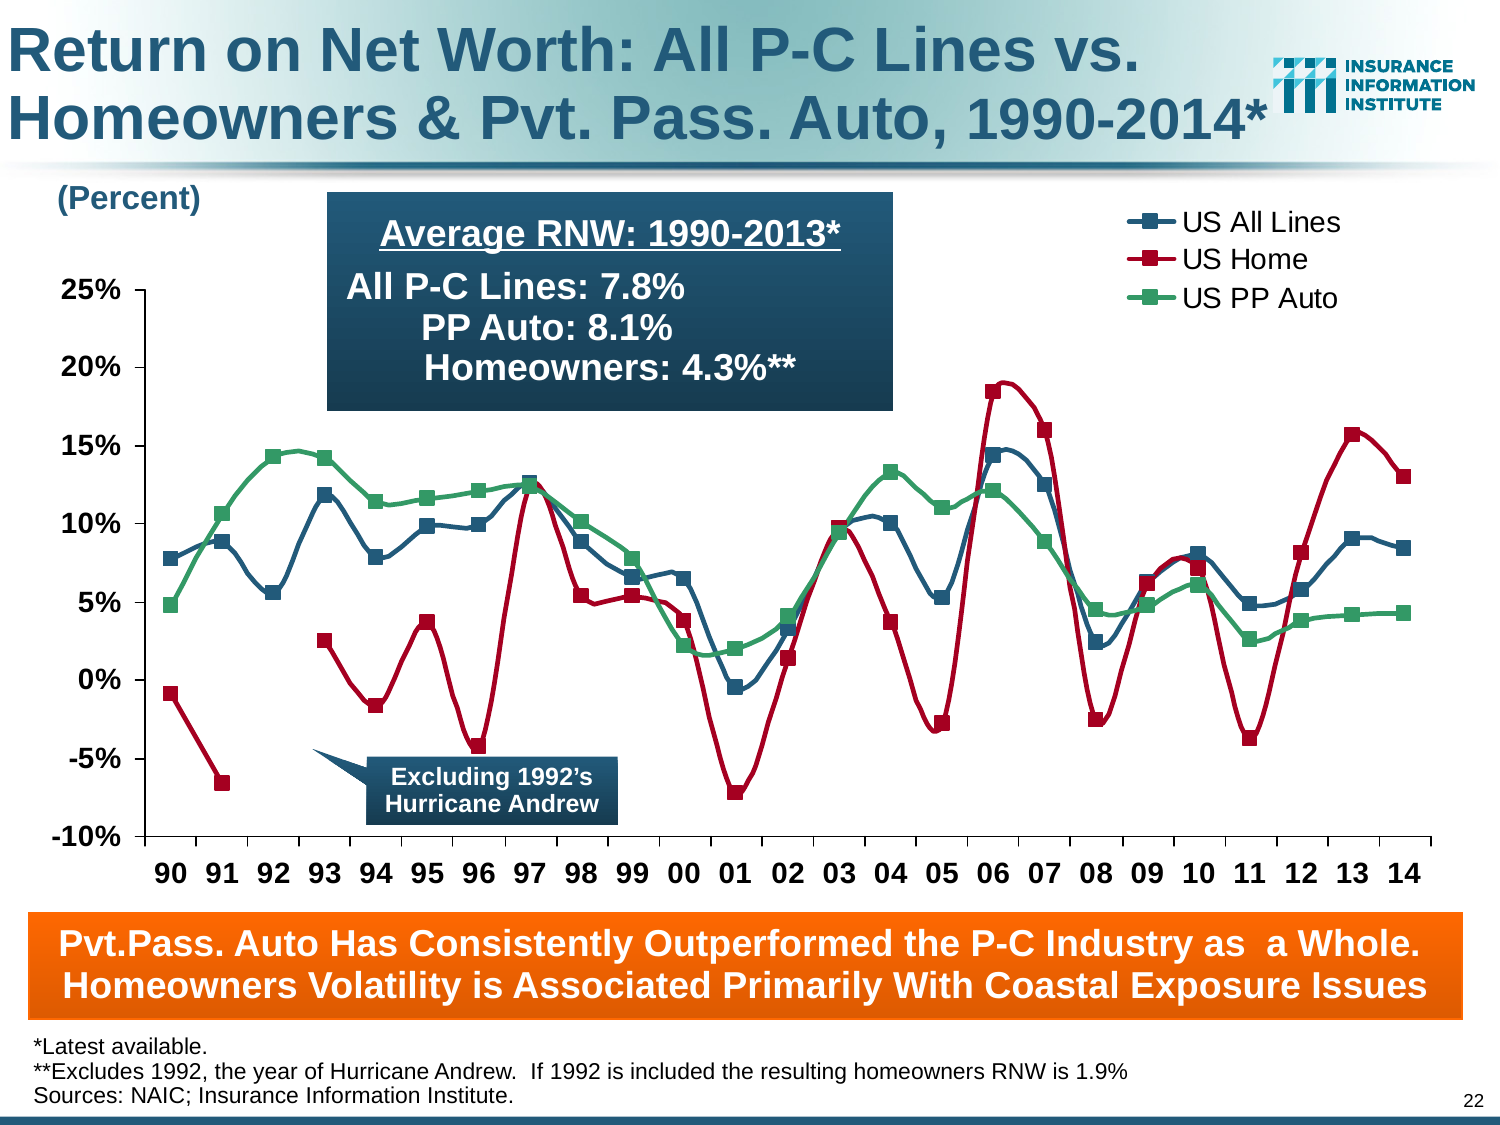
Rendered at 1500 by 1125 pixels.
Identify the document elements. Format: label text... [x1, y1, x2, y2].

text_box (Percent) [56, 180, 1406, 191]
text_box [38, 193, 1445, 946]
text_box 22 [1410, 1091, 1485, 1112]
text_box Pvt.Pass. Auto Has Consistently Outperformed the P-C Industry as a Whole. Homeowners Volatility is Associated Primarily With Coastal Exposure Issues [28, 913, 1463, 1019]
text_box *Latest available. **Excludes 1992, the year of Hurricane Andrew. If 1992 is included the resulting homeowners RNW is 1.9% Sources: NAIC; Insurance Information Institute. [0, 1034, 1216, 1125]
title Return on Net Worth: All P-C Lines vs. Homeowners & Pvt. Pass. Auto, 1990-2014* [0, 14, 1313, 157]
picture [0, 0, 1500, 189]
